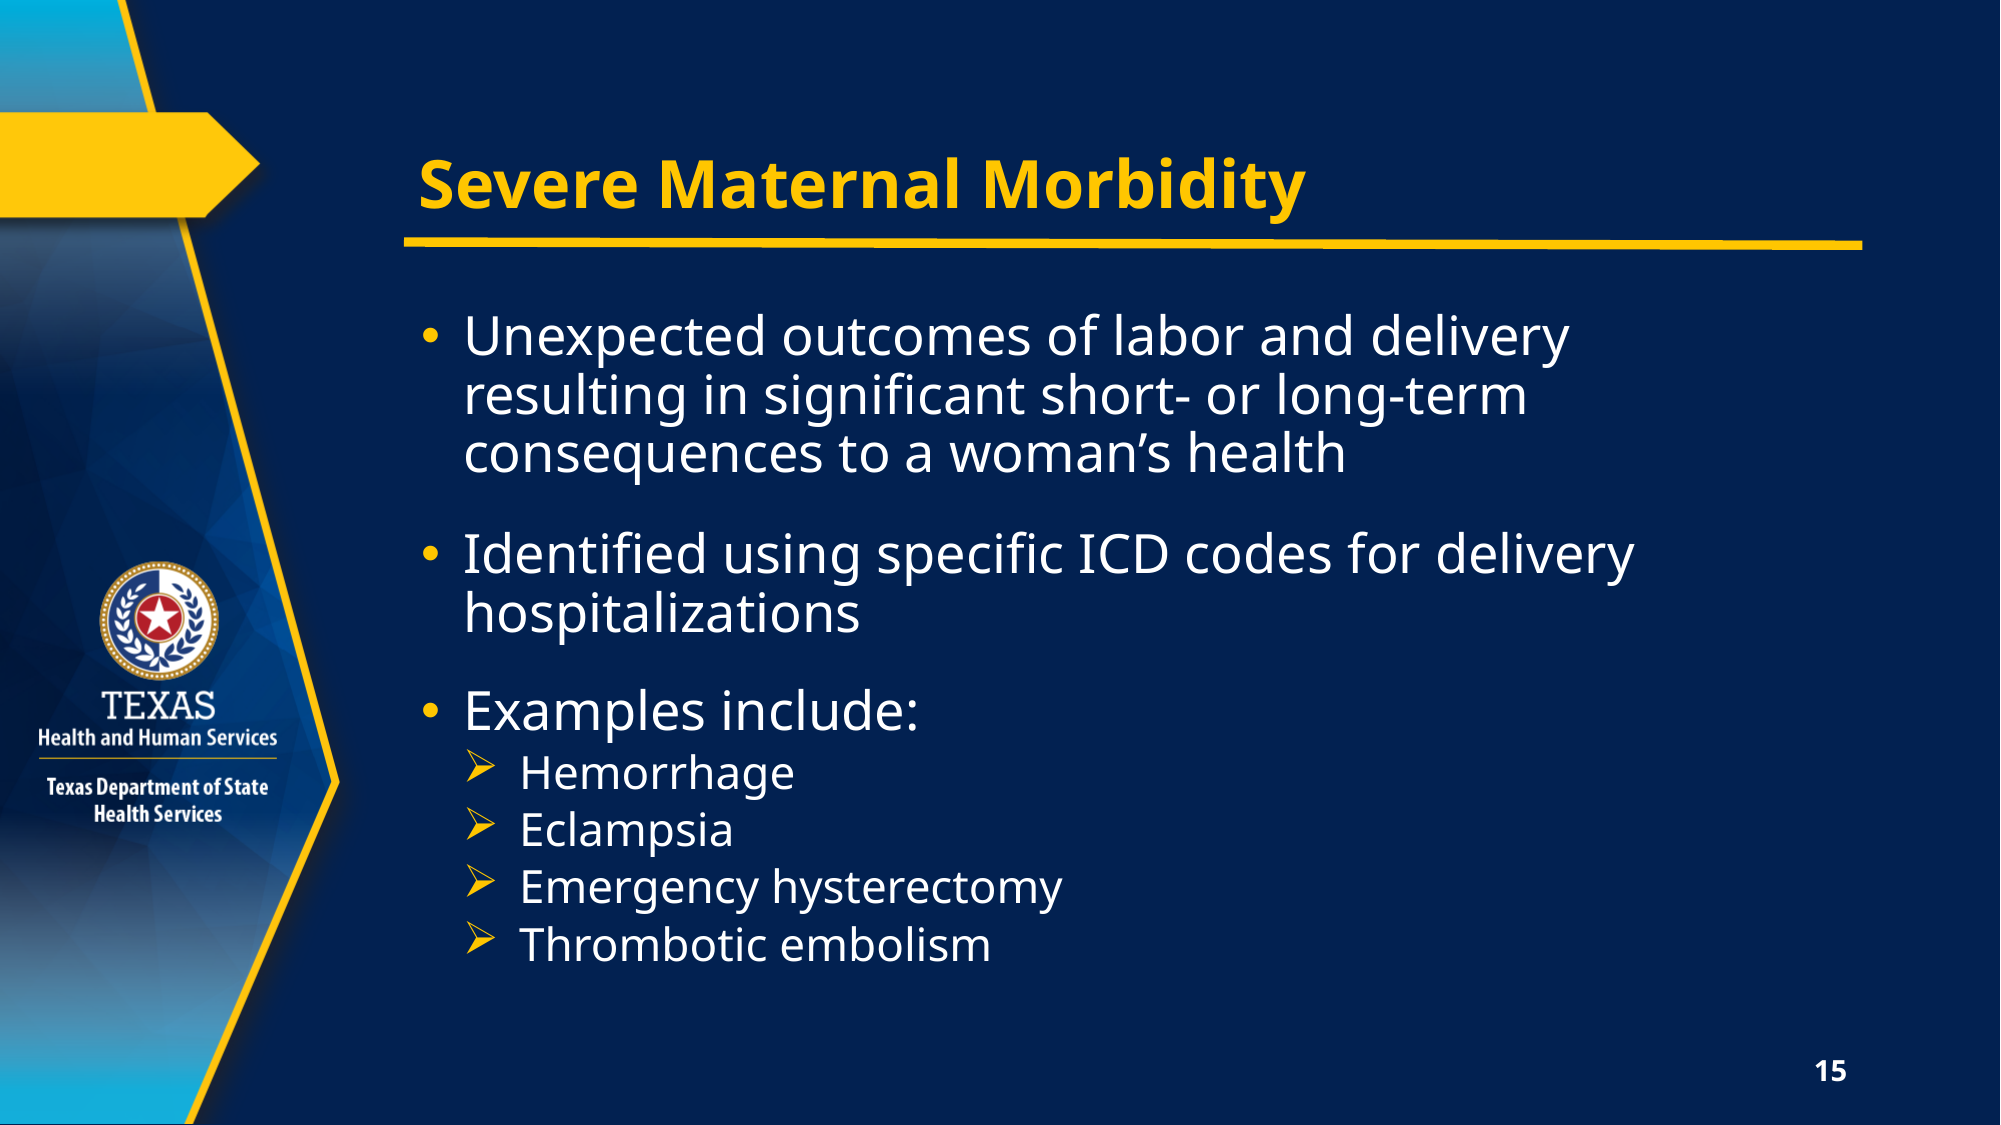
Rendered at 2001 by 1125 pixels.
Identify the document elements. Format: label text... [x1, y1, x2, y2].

title Severe Maternal Morbidity [403, 109, 1863, 231]
slide_number 15 [1412, 1042, 1863, 1103]
list Unexpected outcomes of labor and delivery resulting in significant short- or long-term consequences to a woman’s health Identified using specific ICD codes for delivery hospitalizations Examples include: Hemorrhage Eclampsia Emergency hysterectomy Thrombotic embolism [405, 301, 1761, 1014]
picture [0, 0, 2001, 1125]
